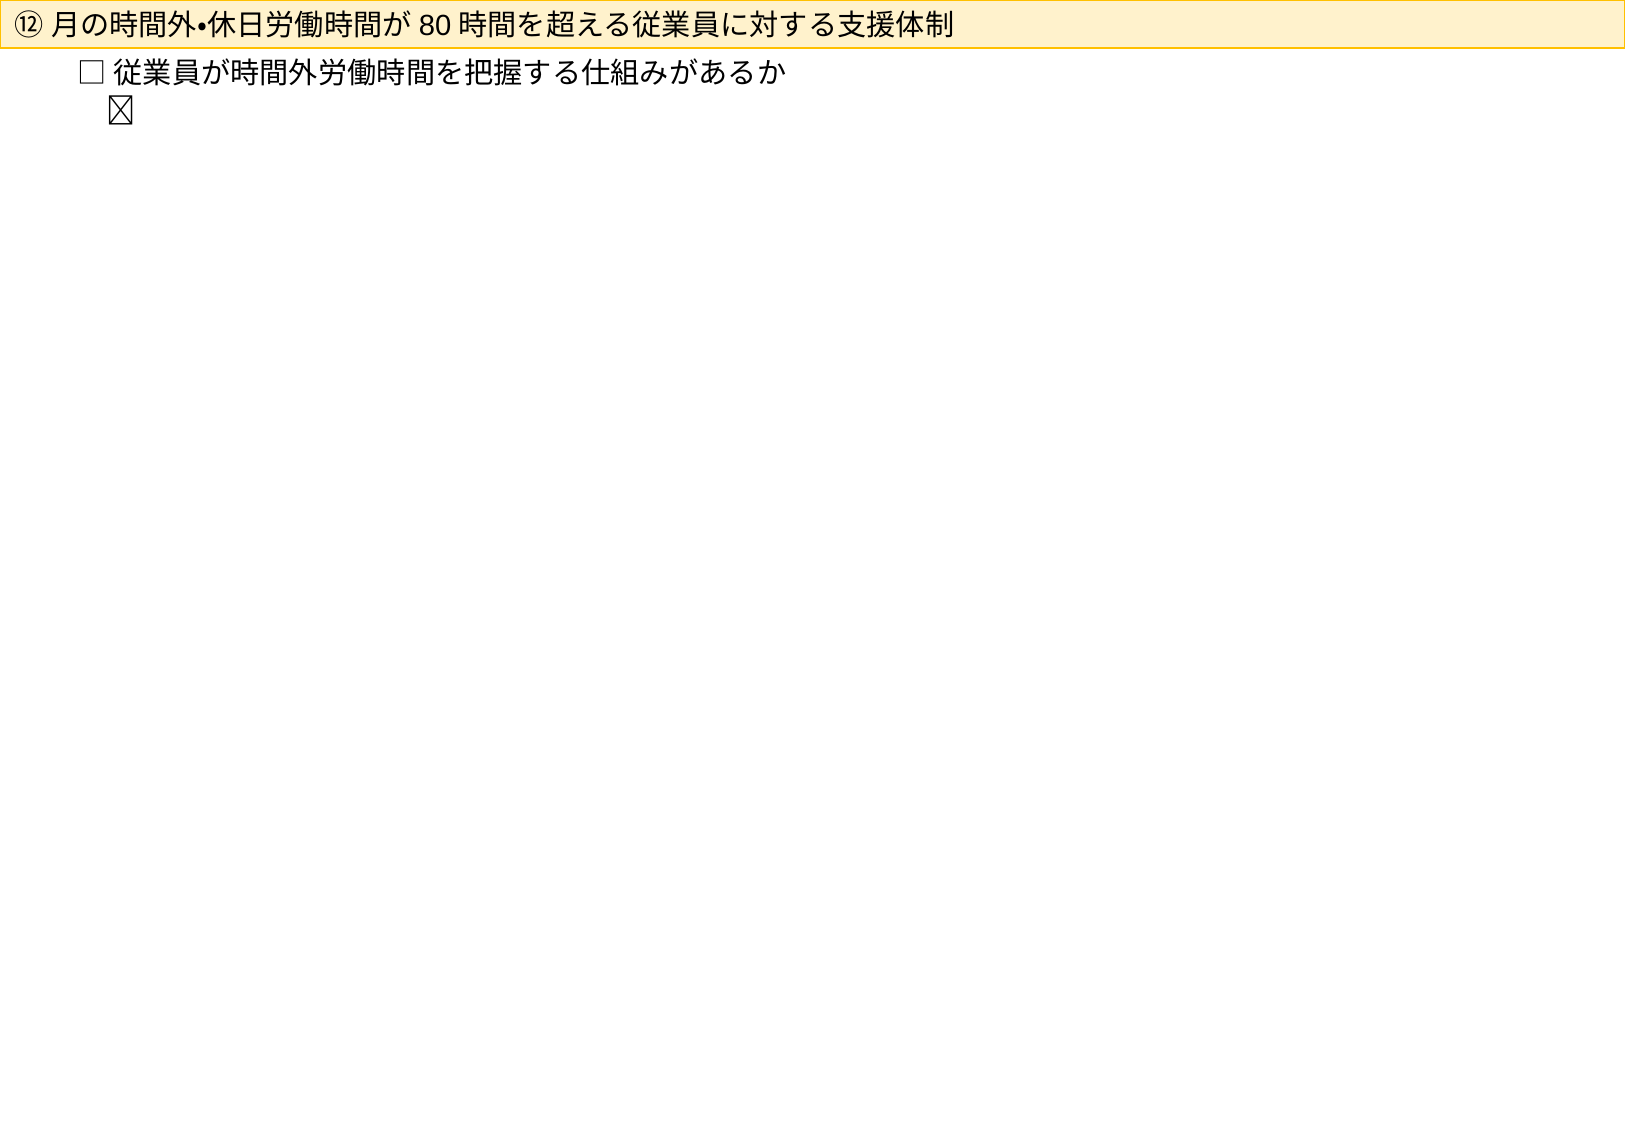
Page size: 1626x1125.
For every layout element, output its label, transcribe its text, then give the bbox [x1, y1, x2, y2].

text_box  [62, 84, 842, 135]
text_box ⑫月の時間外・休日労働時間が80時間を超える従業員に対する支援体制 [0, 0, 1625, 49]
text_box □従業員が時間外労働時間を把握する仕組みがあるか [62, 46, 1551, 97]
